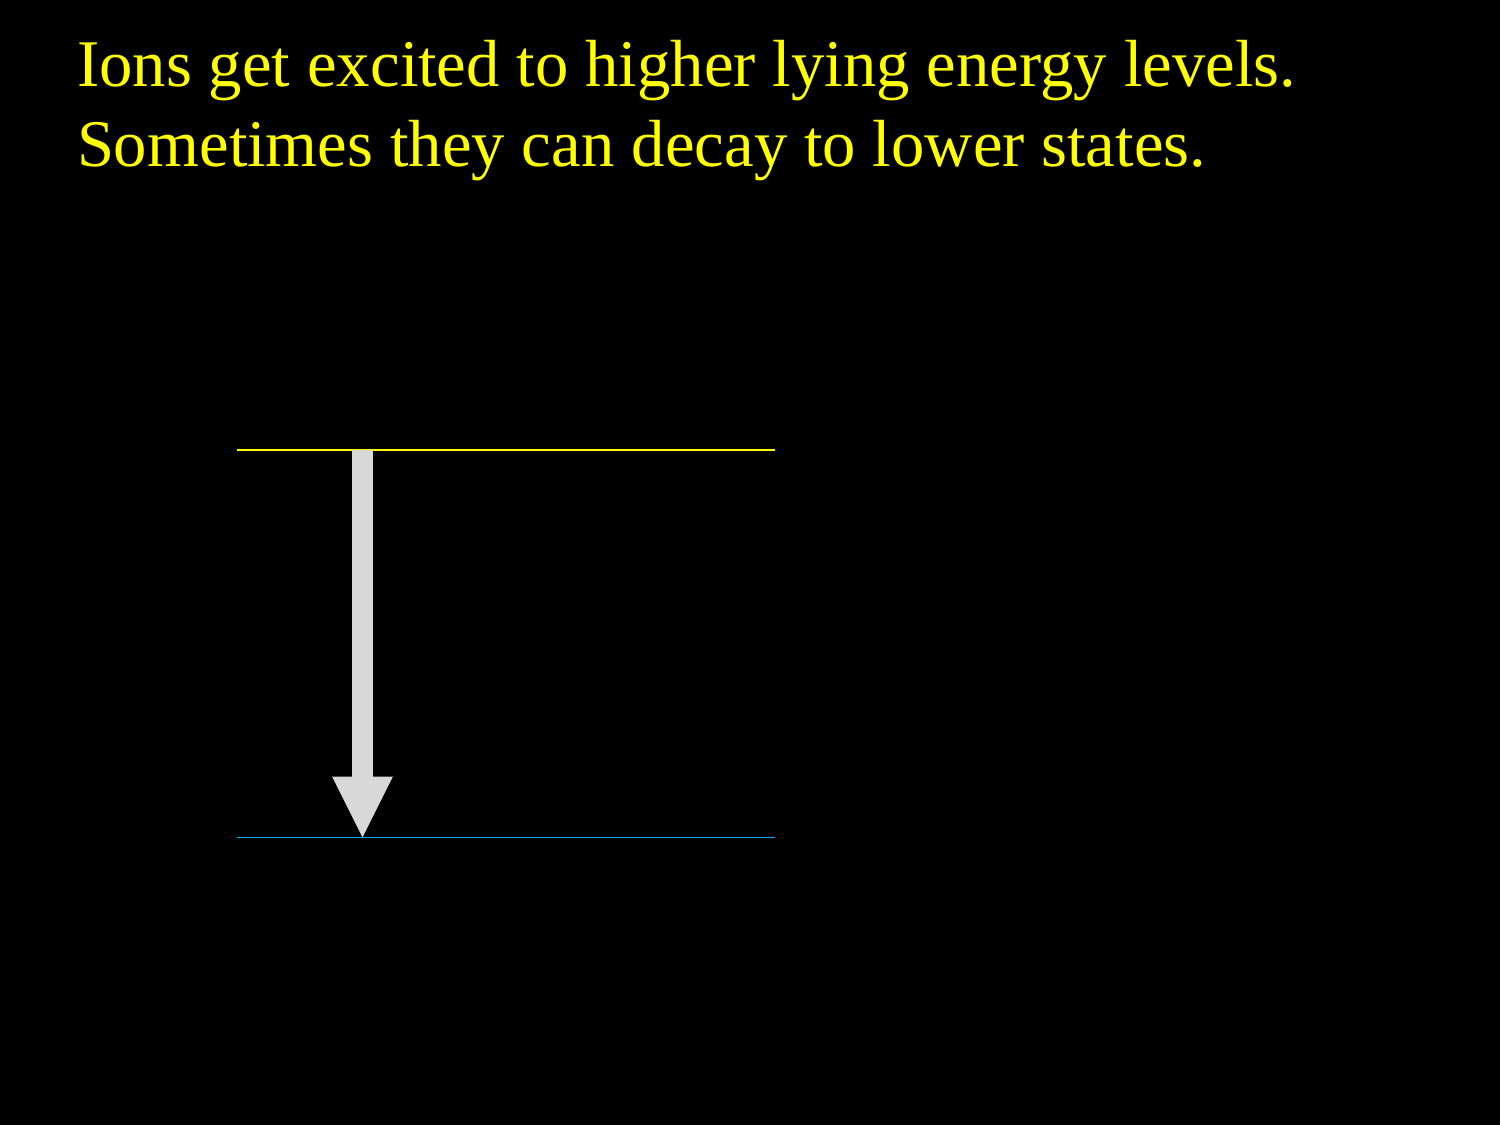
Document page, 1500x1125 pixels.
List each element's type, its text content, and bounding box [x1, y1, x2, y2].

text_box Ions get excited to higher lying energy levels. Sometimes they can decay to lower states. [62, 12, 1500, 188]
